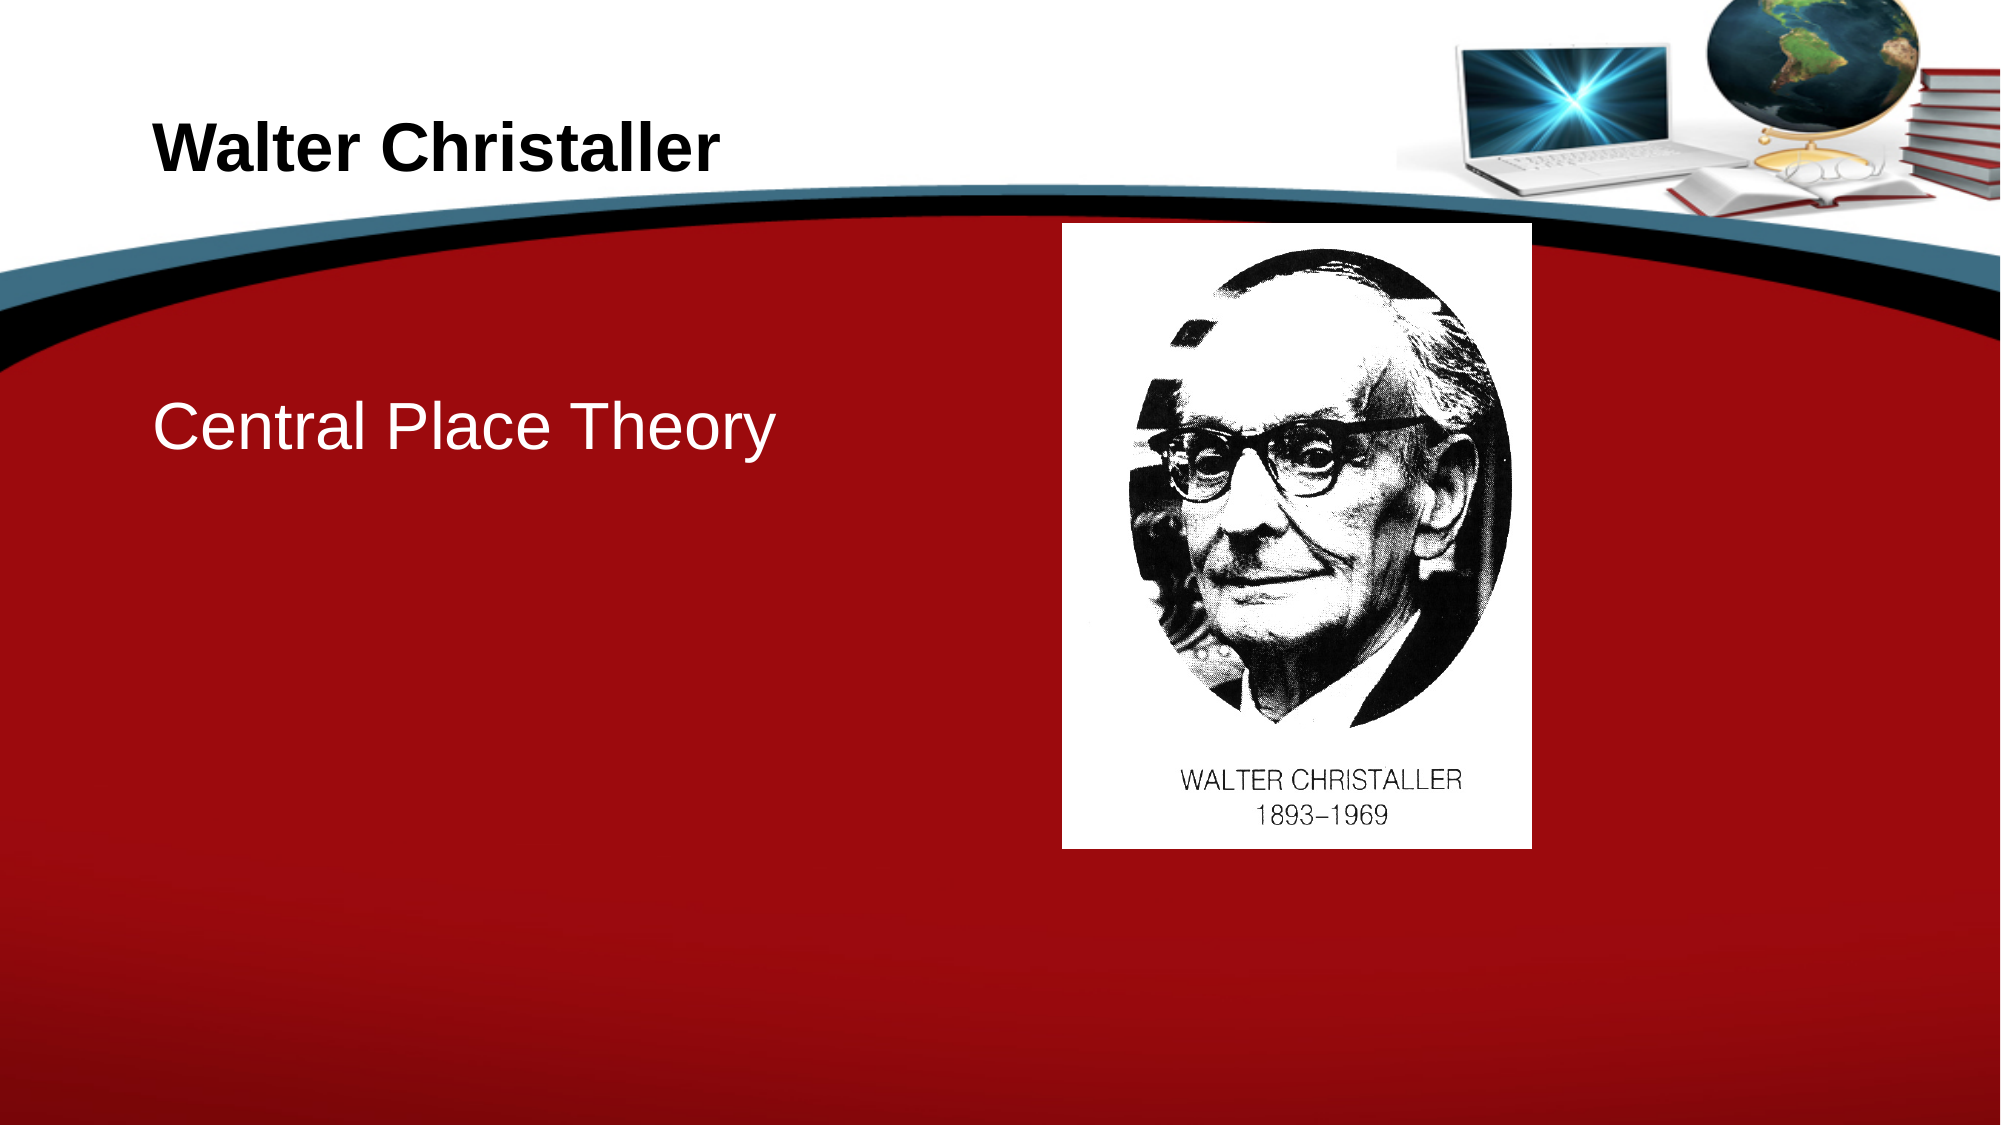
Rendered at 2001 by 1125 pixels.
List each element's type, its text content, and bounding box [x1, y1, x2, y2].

picture [0, 0, 2001, 1125]
title Walter Christaller [137, 75, 783, 194]
list Central Place Theory [137, 375, 885, 612]
